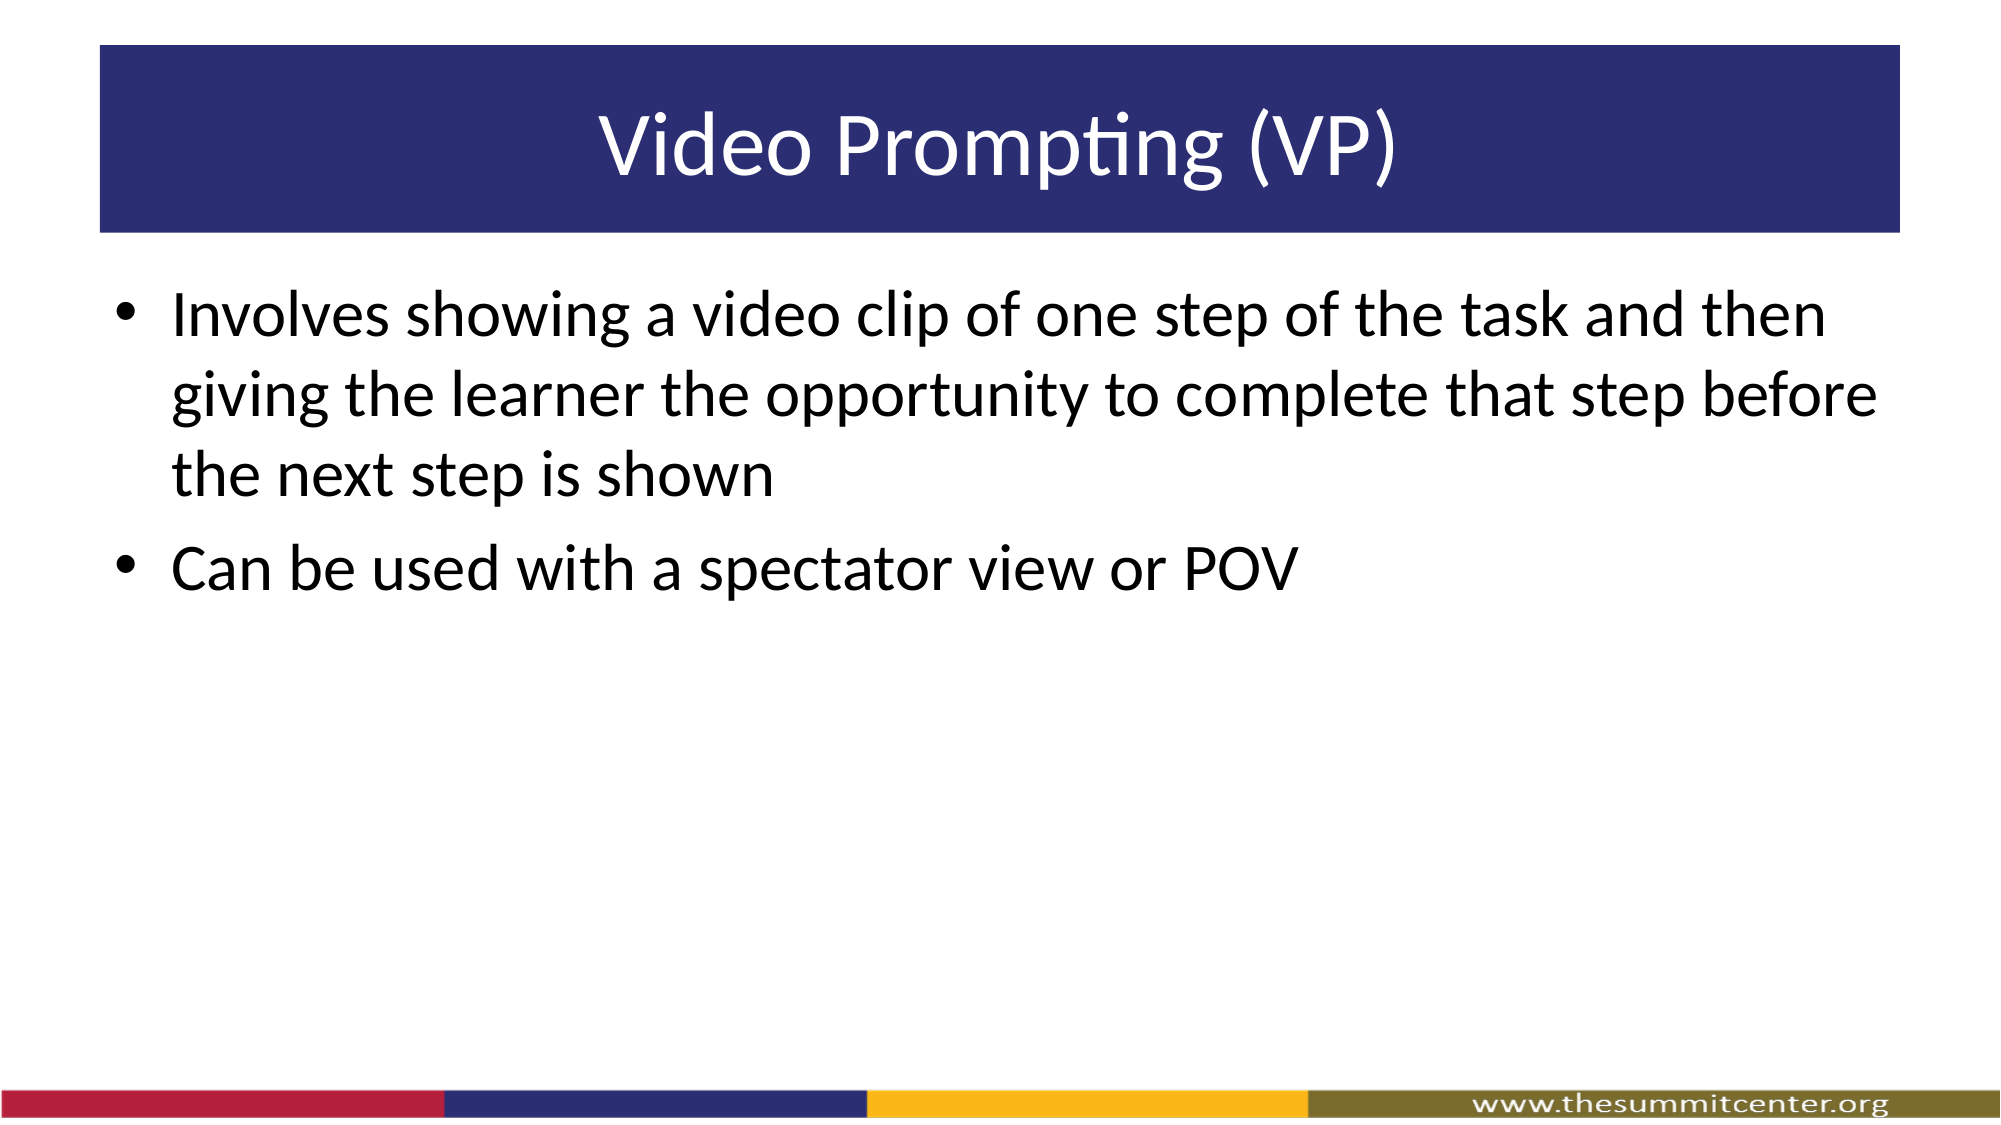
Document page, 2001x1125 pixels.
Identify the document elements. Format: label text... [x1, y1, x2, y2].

title Video Prompting (VP) [99, 45, 1900, 233]
list Involves showing a video clip of one step of the task and then giving the learner the opportunity to complete that step before the next step is shown Can be used with a spectator view or POV [99, 262, 1900, 1005]
picture [0, 950, 2001, 1125]
